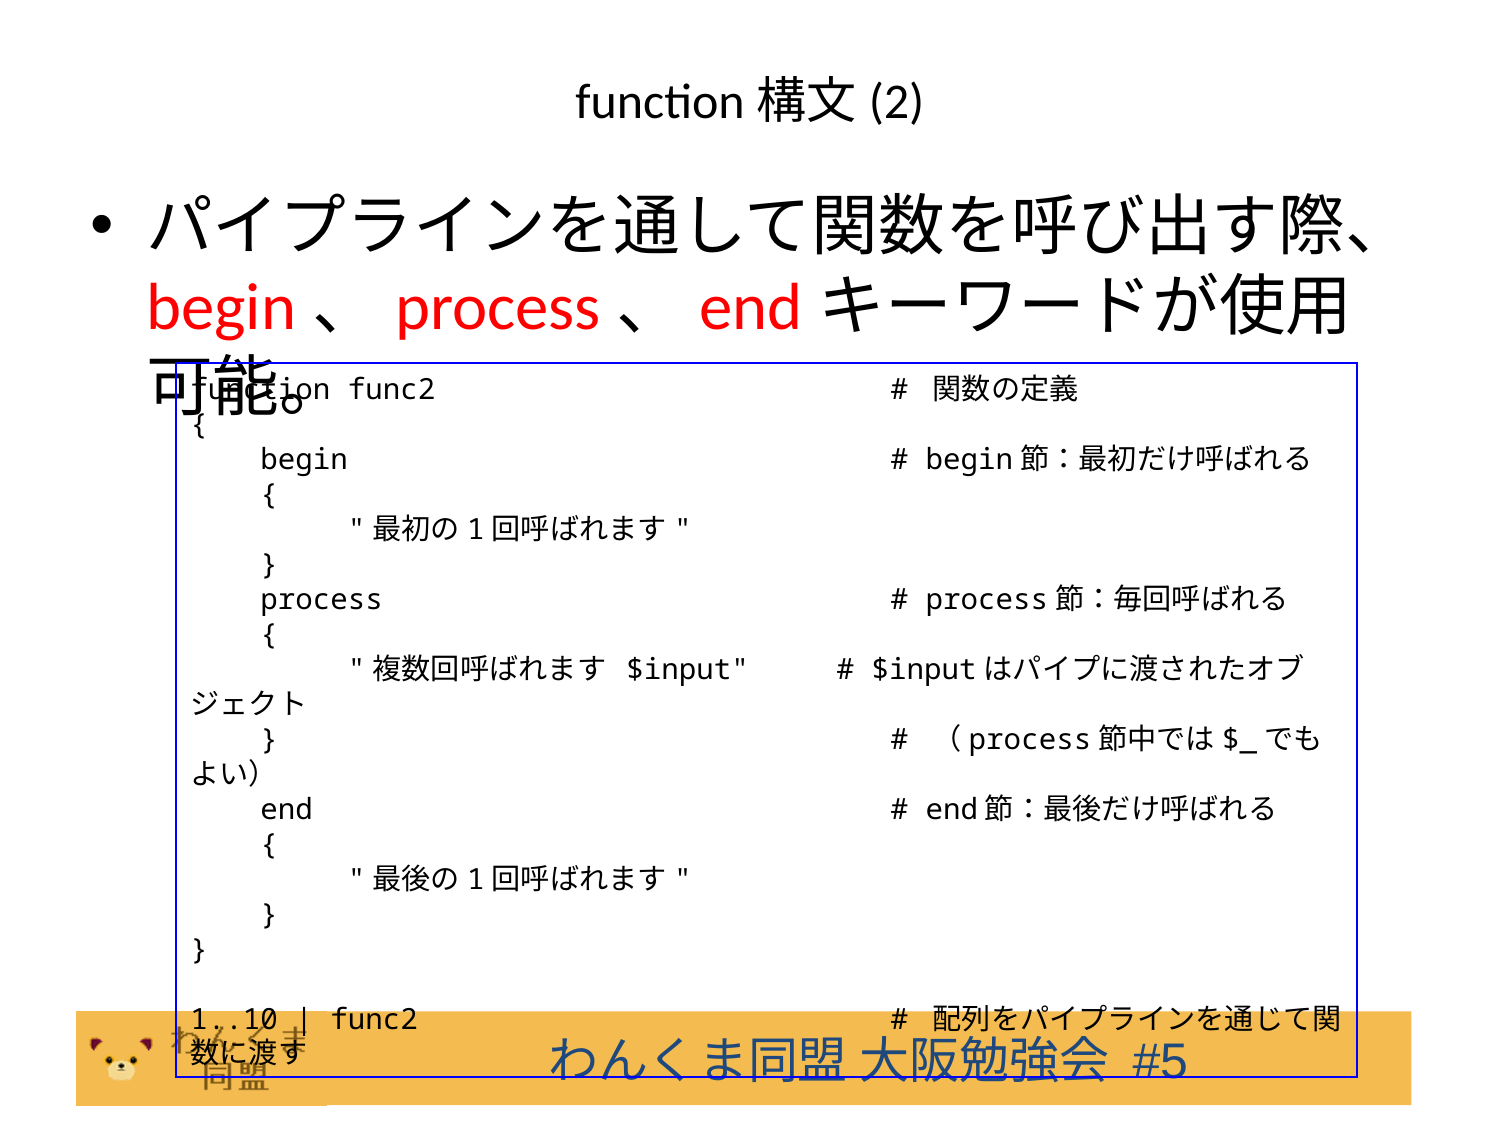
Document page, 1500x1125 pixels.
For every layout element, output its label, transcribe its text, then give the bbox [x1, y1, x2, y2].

text_box function func2 # 関数の定義 { begin # begin節：最初だけ呼ばれる { "最初の1回呼ばれます" } process # process節：毎回呼ばれる { "複数回呼ばれます $input" # $inputはパイプに渡されたオブジェクト } # （process節中では$_でもよい） end # end節：最後だけ呼ばれる { "最後の1回呼ばれます" } } 1..10 | func2 # 配列をパイプラインを通じて関数に渡す [175, 363, 1357, 1078]
title function構文(2) [75, 45, 1425, 153]
list パイプラインを通して関数を呼び出す際、begin、process、endキーワードが使用可能。 [75, 175, 1425, 1005]
picture [76, 1011, 324, 1106]
